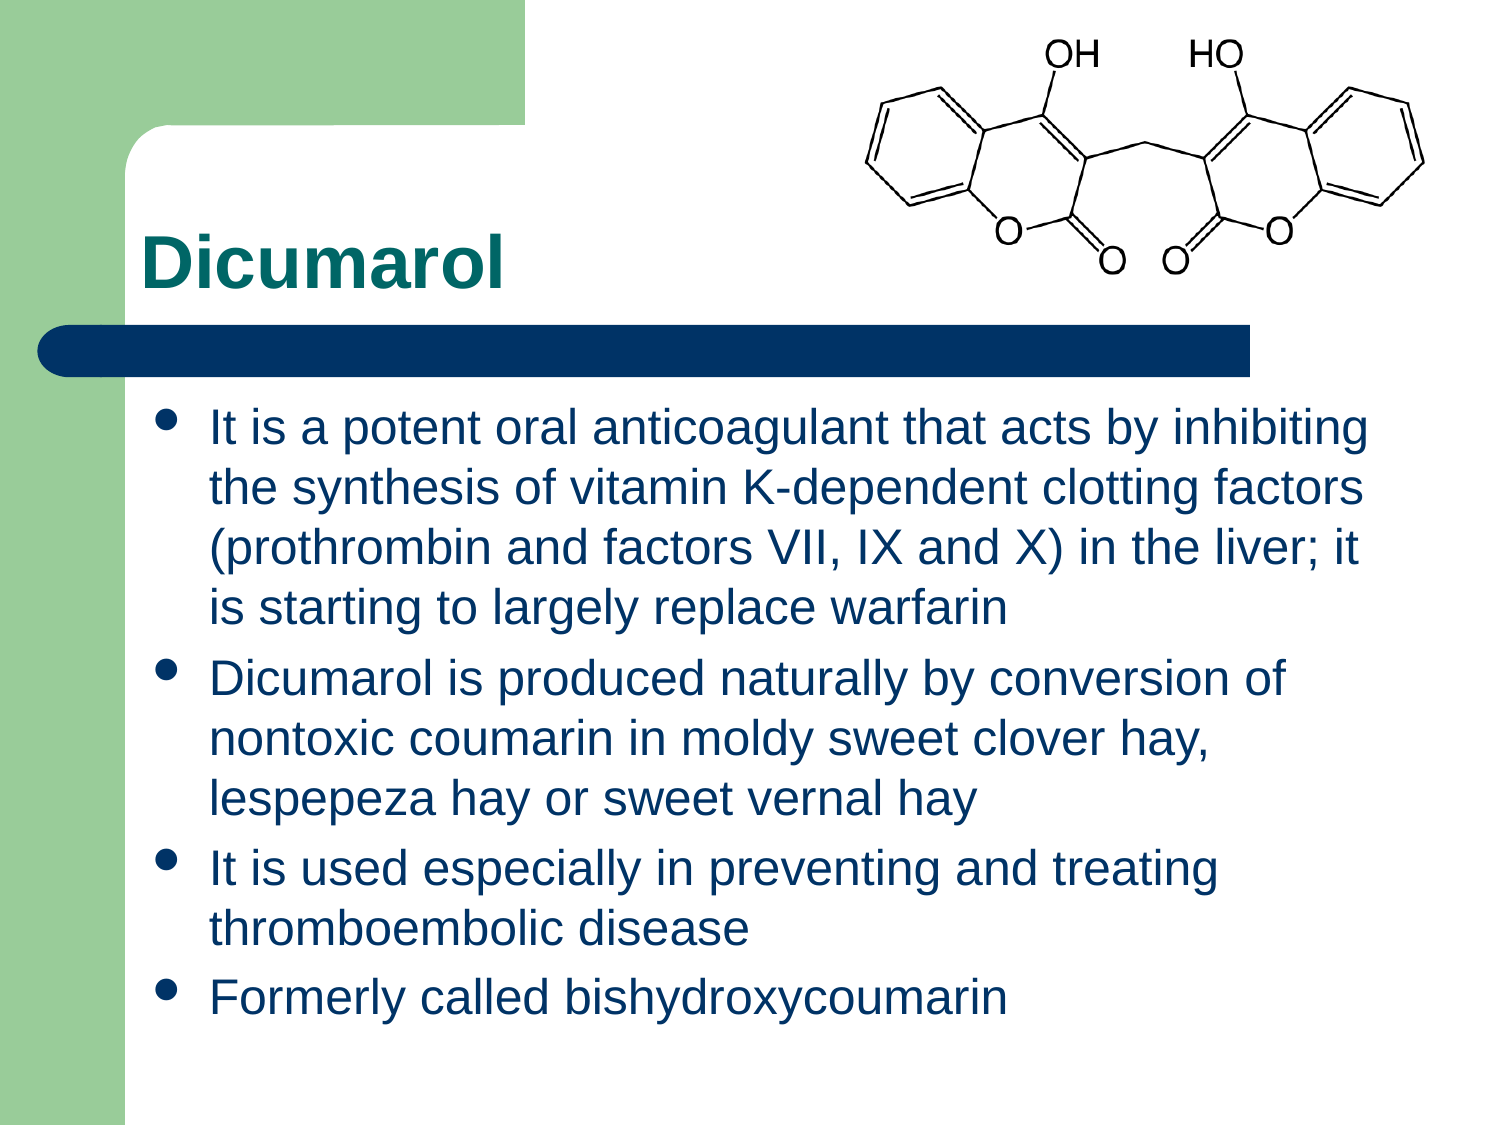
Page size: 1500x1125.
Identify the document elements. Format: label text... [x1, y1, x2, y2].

picture [849, 24, 1440, 290]
list It is a potent oral anticoagulant that acts by inhibiting the synthesis of vitamin K-dependent clotting factors (prothrombin and factors VII, IX and X) in the liver; it is starting to largely replace warfarin Dicumarol is produced naturally by conversion of nontoxic coumarin in moldy sweet clover hay, lespepeza hay or sweet vernal hay It is used especially in preventing and treating thromboembolic disease Formerly called bishydroxycoumarin [137, 387, 1400, 1100]
title Dicumarol [125, 125, 1425, 313]
